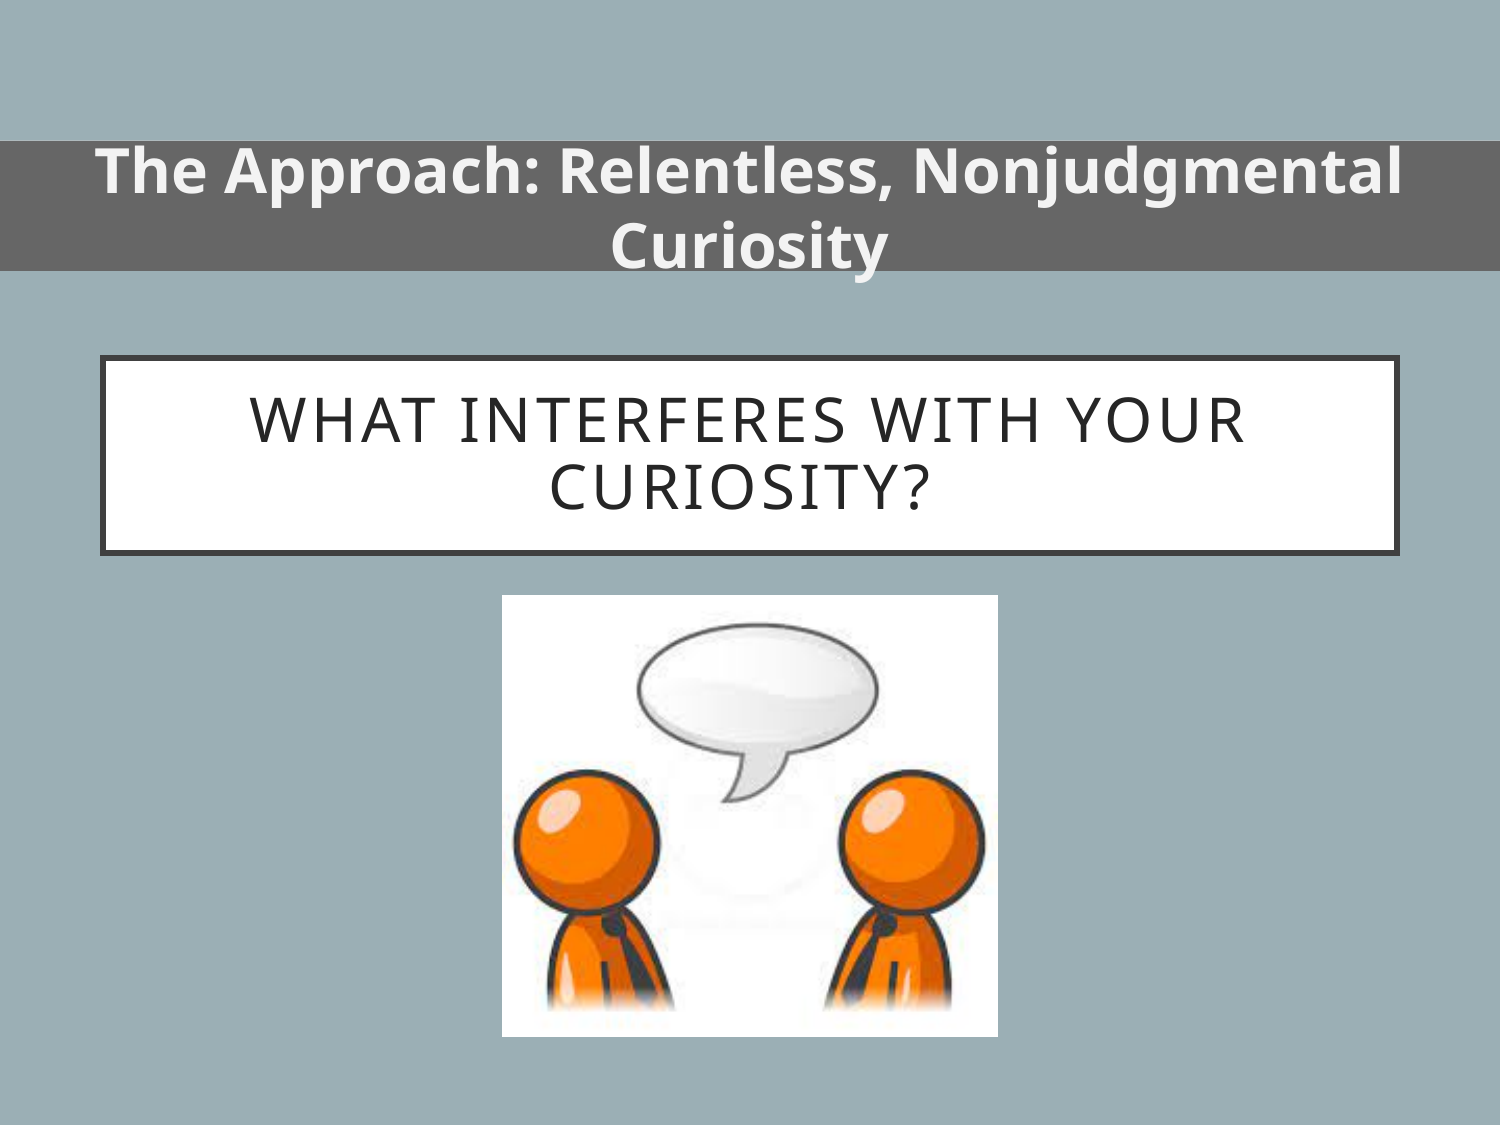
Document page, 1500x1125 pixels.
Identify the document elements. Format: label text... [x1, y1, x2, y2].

text_box The Approach: Relentless, Nonjudgmental Curiosity [0, 140, 1500, 271]
picture [501, 595, 998, 1037]
text_box What interferes with your curiosity? [103, 358, 1397, 553]
